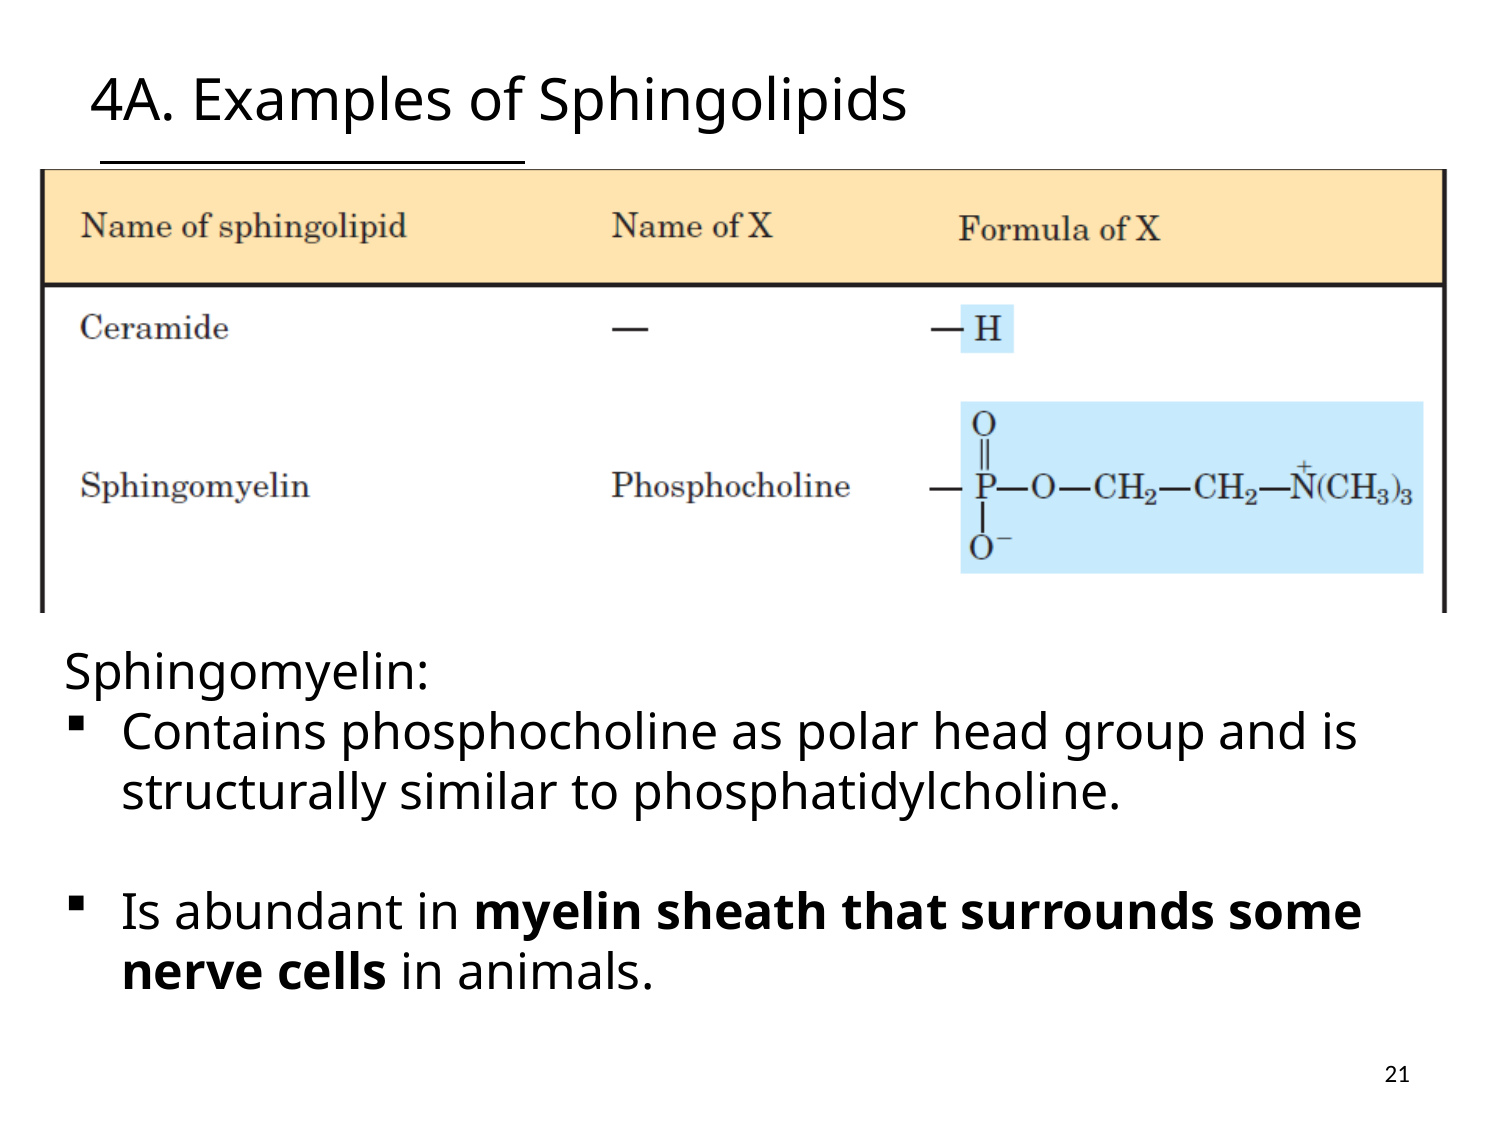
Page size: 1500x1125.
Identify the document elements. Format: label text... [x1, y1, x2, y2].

text_box Sphingomyelin: Contains phosphocholine as polar head group and is structurally similar to phosphatidylcholine. Is abundant in myelin sheath that surrounds some nerve cells in animals. [50, 631, 1438, 1007]
slide_number 21 [1074, 1042, 1425, 1103]
title 4A. Examples of Sphingolipids [75, 45, 1425, 150]
picture [30, 169, 1469, 613]
